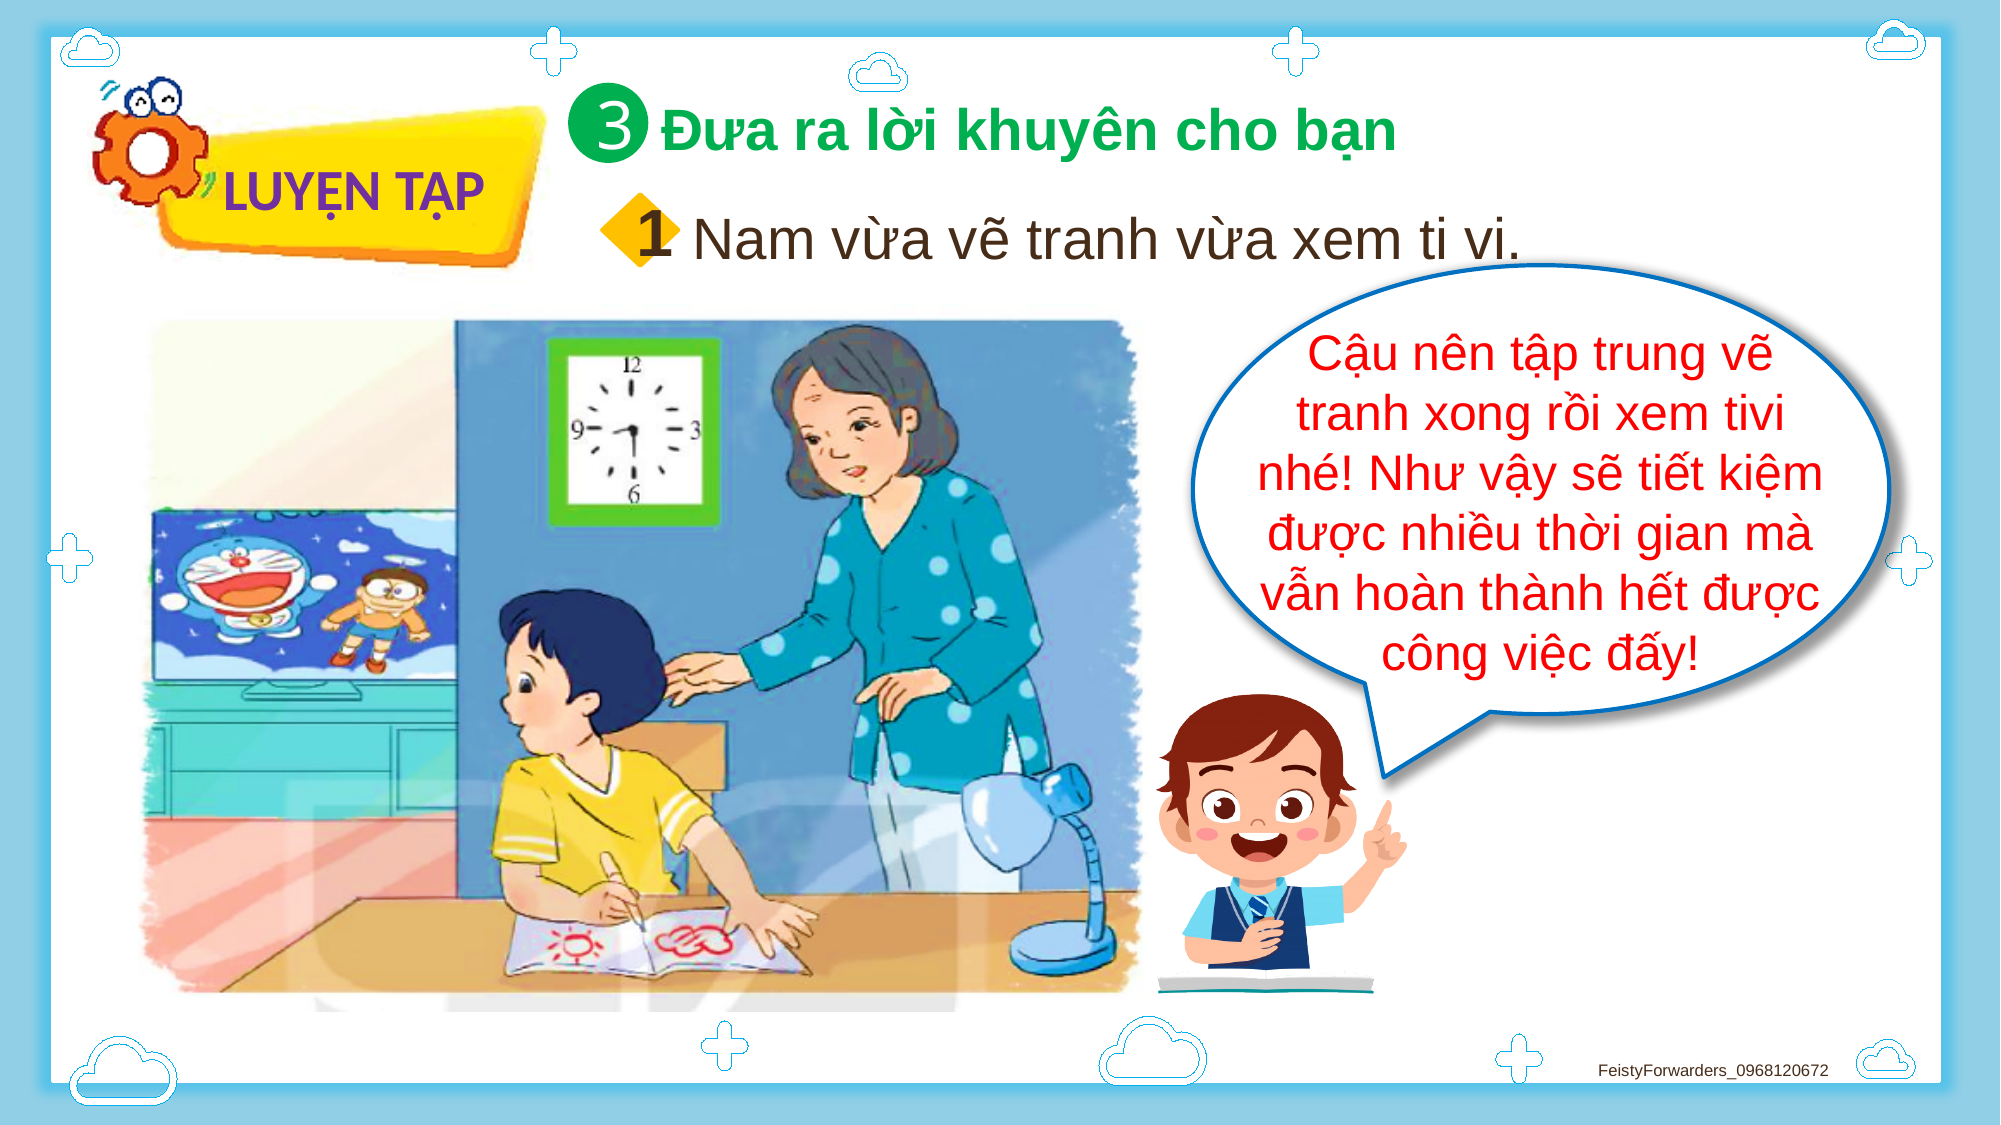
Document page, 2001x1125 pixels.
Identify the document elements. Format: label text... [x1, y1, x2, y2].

picture [1126, 1026, 1194, 1049]
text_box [87, 71, 551, 284]
text_box Nam vừa vẽ tranh vừa xem ti vi. [678, 193, 1669, 279]
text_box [1192, 264, 1890, 715]
text_box 1 [600, 192, 678, 268]
text_box 3 [568, 82, 646, 163]
picture [1112, 1018, 1202, 1049]
text_box Đưa ra lời khuyên cho bạn [646, 84, 1931, 170]
picture [138, 301, 1463, 1049]
